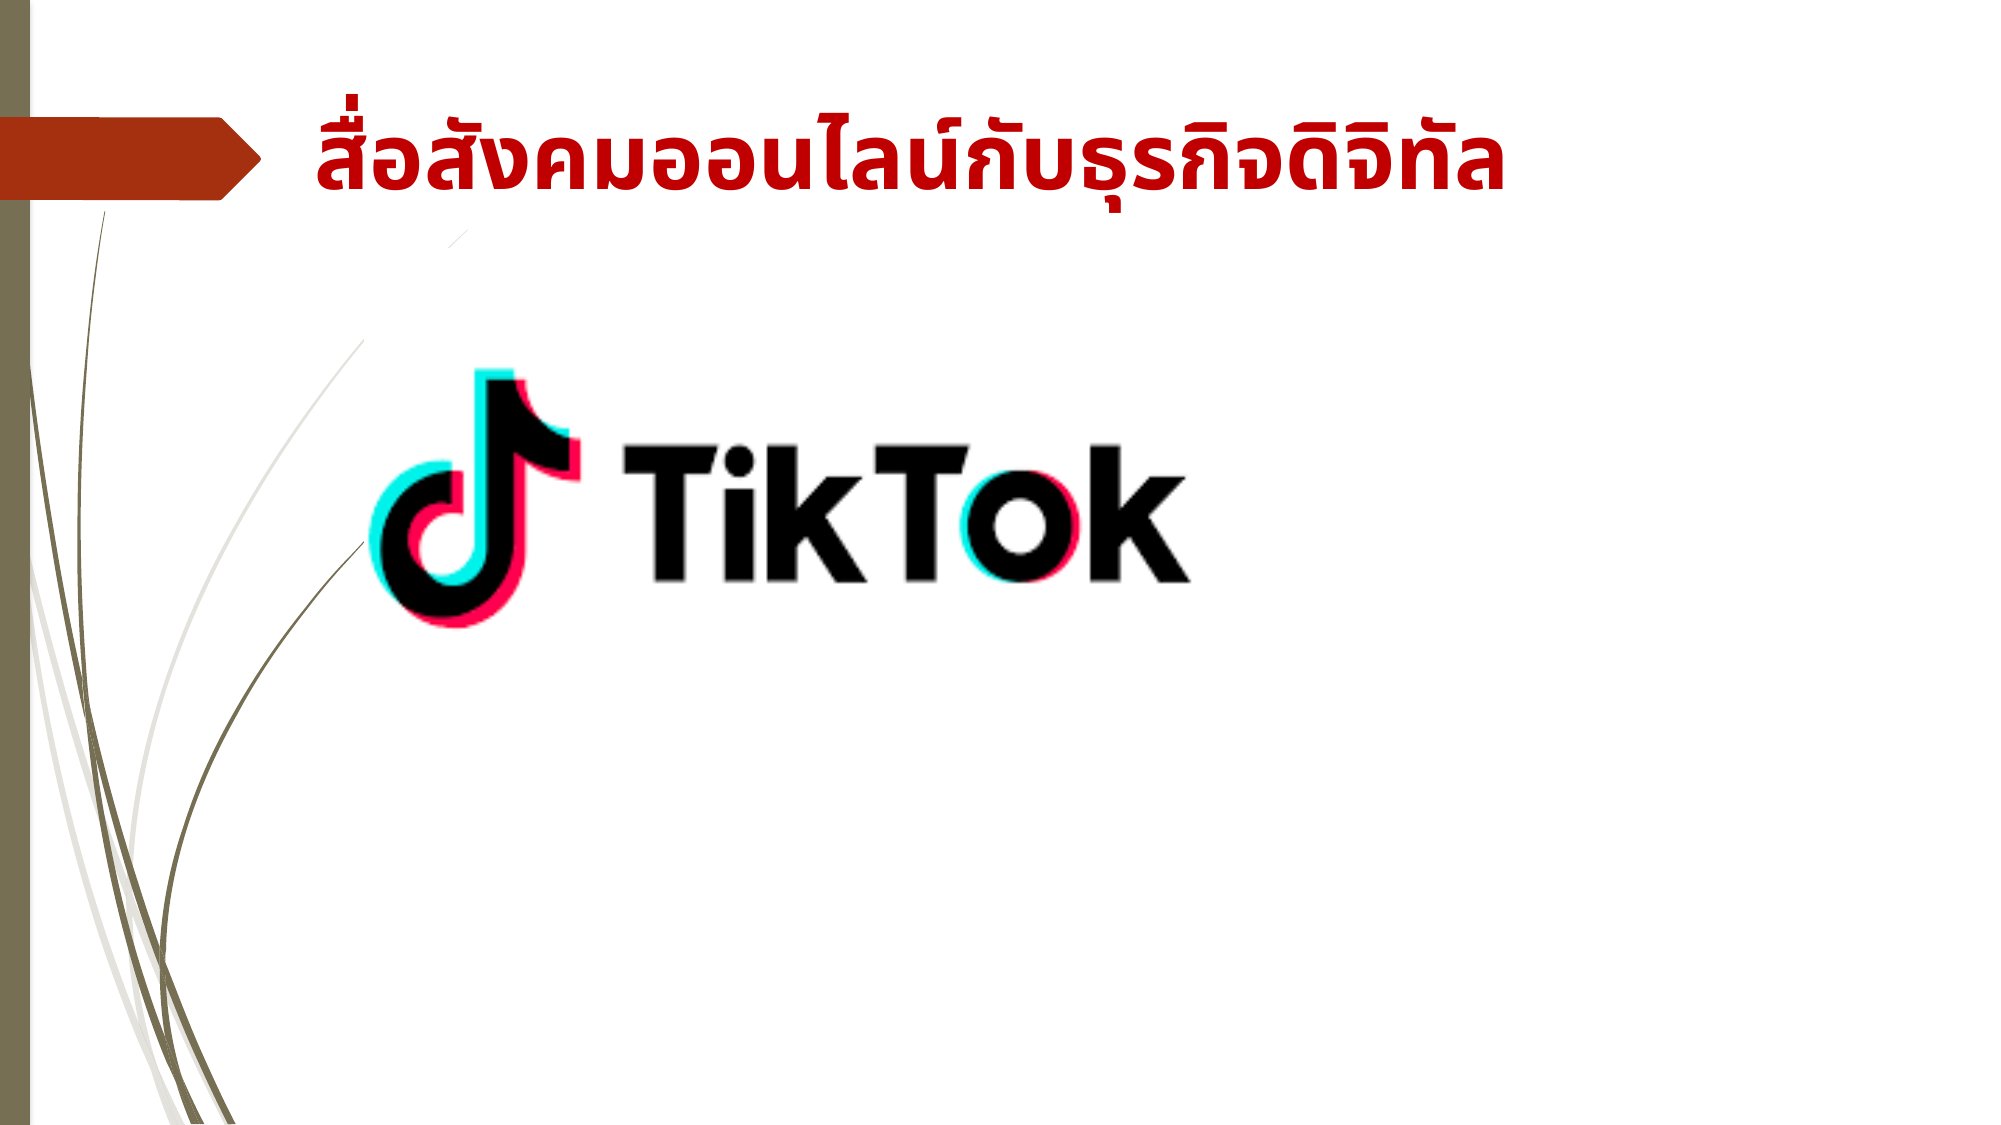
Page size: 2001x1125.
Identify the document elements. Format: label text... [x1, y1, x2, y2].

title สื่อสังคมออนไลน์กับธุรกิจดิจิทัล [299, 90, 1762, 301]
picture [364, 248, 1197, 756]
